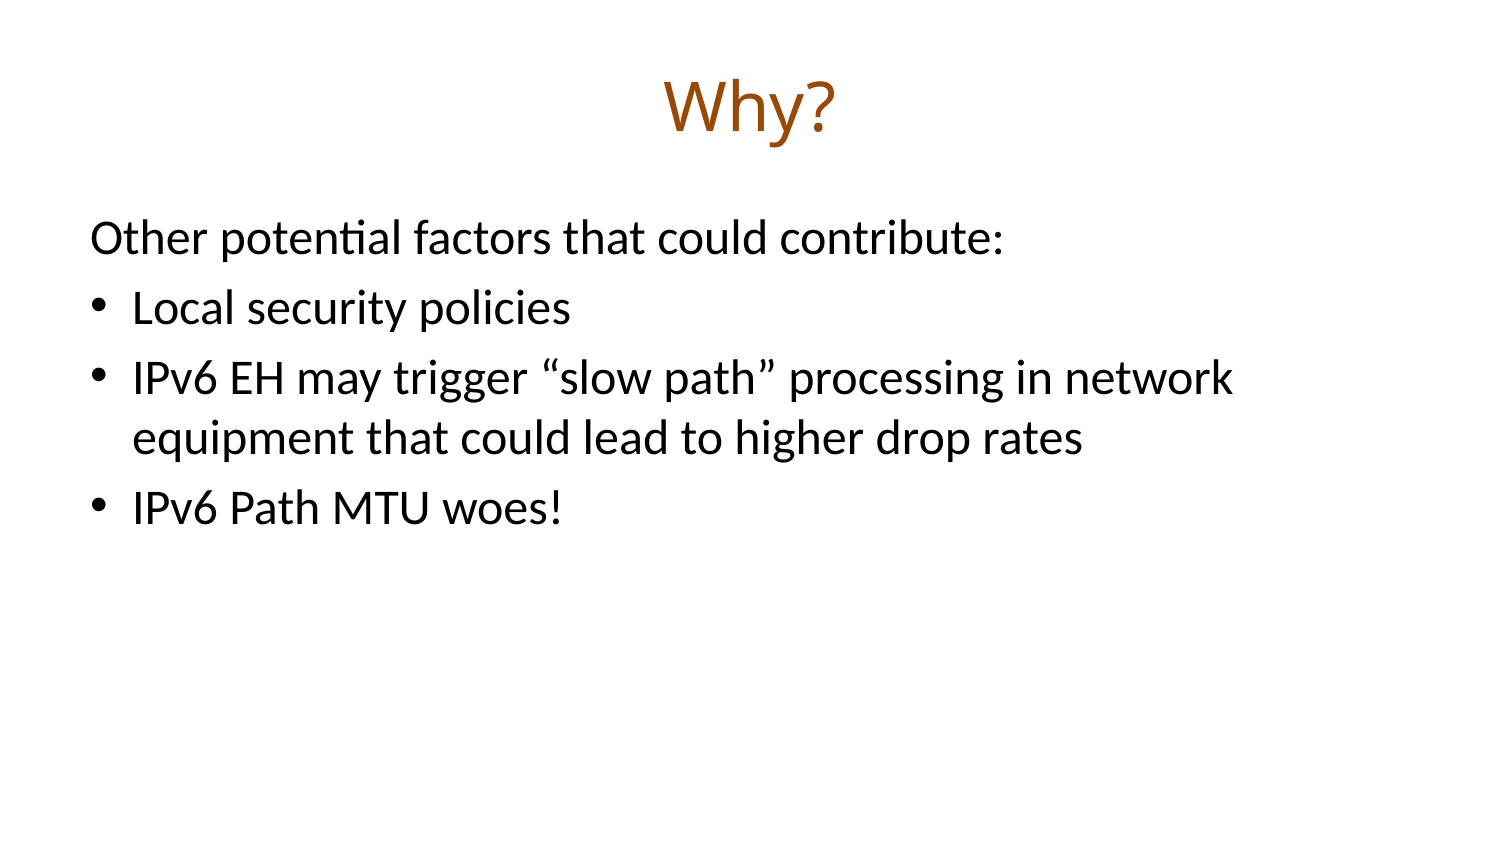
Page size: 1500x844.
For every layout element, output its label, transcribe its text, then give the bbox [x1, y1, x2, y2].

title Why? [75, 33, 1425, 175]
list Other potential factors that could contribute: Local security policies IPv6 EH may trigger “slow path” processing in network equipment that could lead to higher drop rates IPv6 Path MTU woes! [75, 196, 1425, 754]
